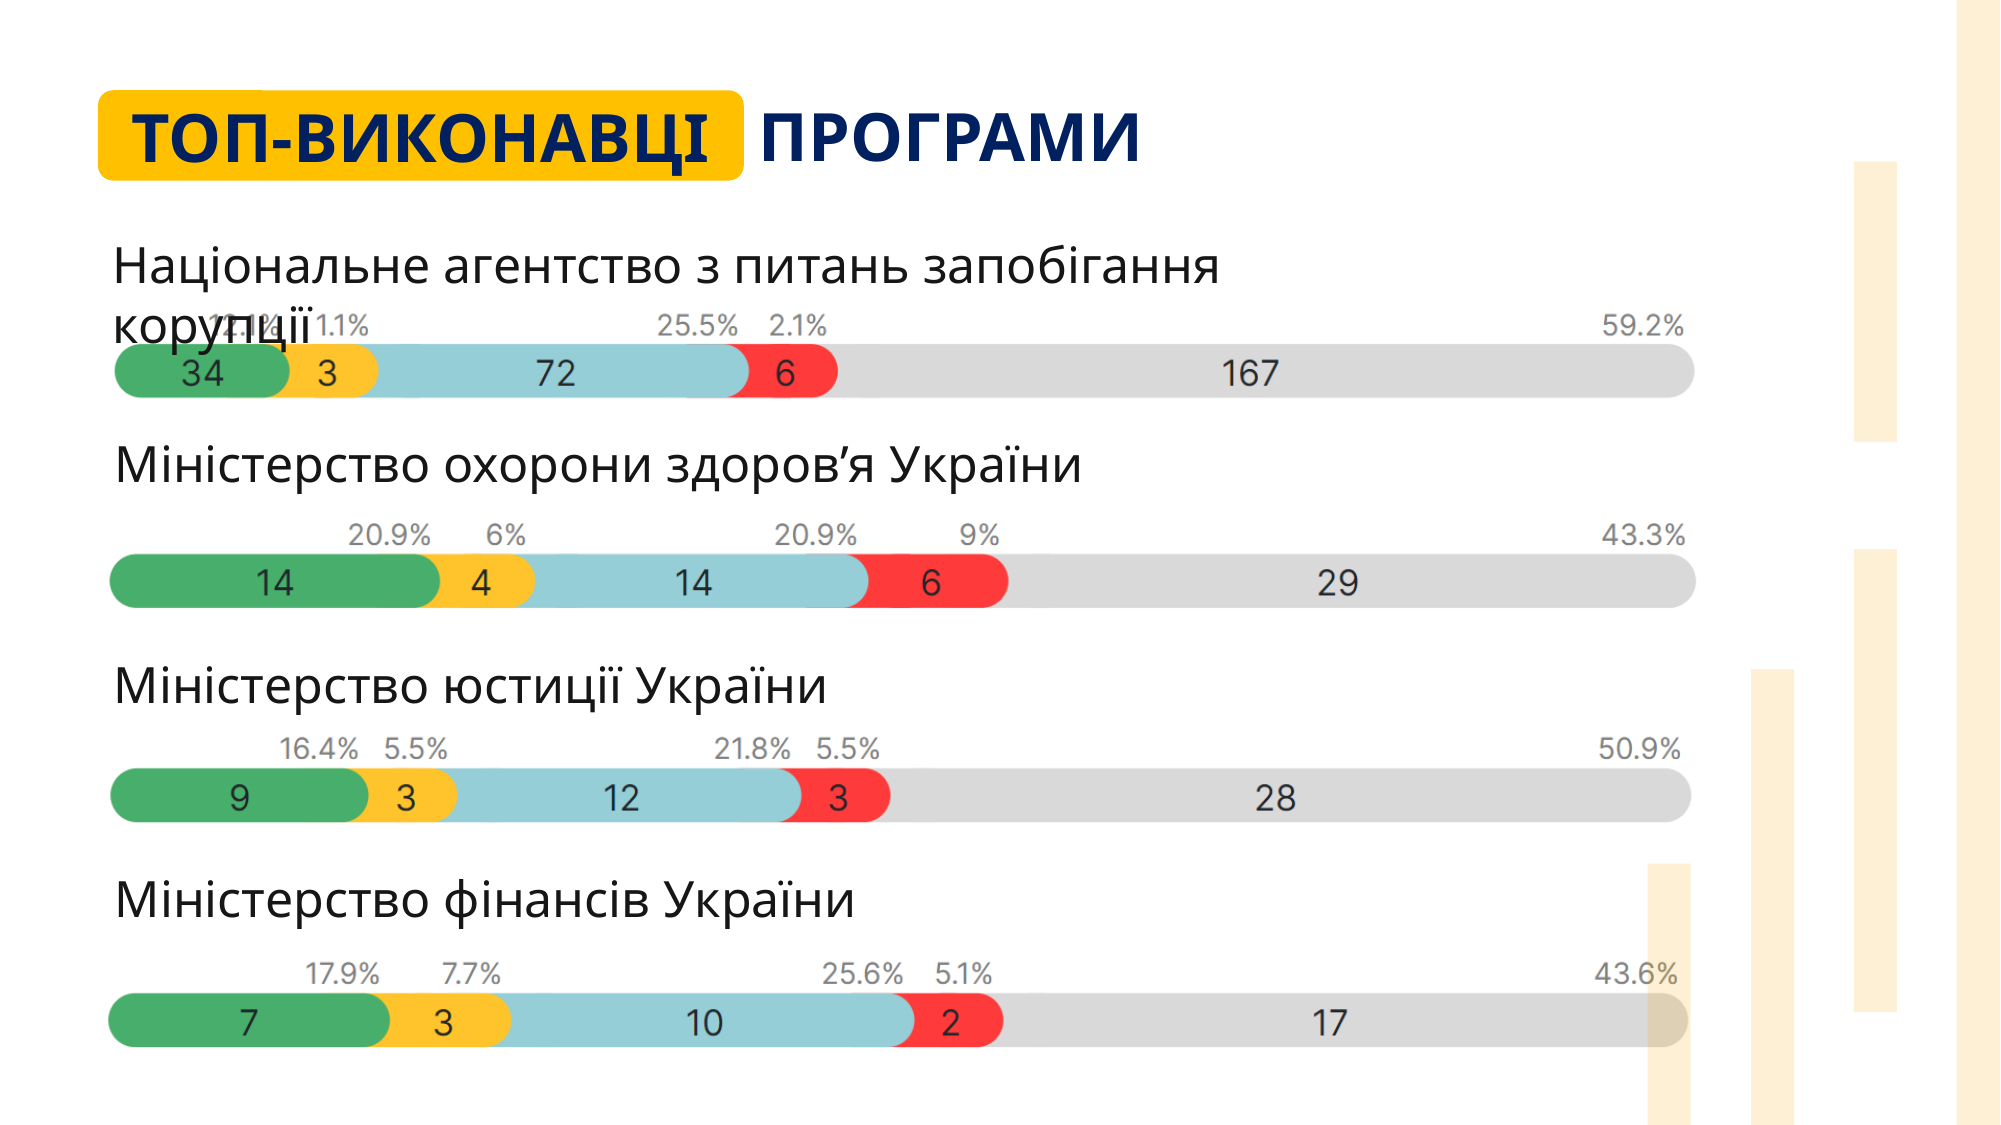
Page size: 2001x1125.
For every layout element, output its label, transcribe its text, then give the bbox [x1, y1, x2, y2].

text_box Міністерство охорони здоров’я України [100, 425, 1417, 498]
picture [99, 721, 1704, 837]
text_box ТОП-ВИКОНАВЦІ [97, 90, 743, 181]
picture [95, 500, 1700, 623]
text_box Національне агентство з питань запобігання корупції [97, 225, 1415, 300]
text_box [1647, 0, 2000, 1125]
text_box Міністерство юстиції України [99, 646, 1416, 721]
picture [97, 301, 1702, 414]
picture [100, 946, 1704, 1064]
text_box Міністерство фінансів України [100, 860, 1417, 936]
text_box ПРОГРАМИ [743, 87, 1181, 183]
